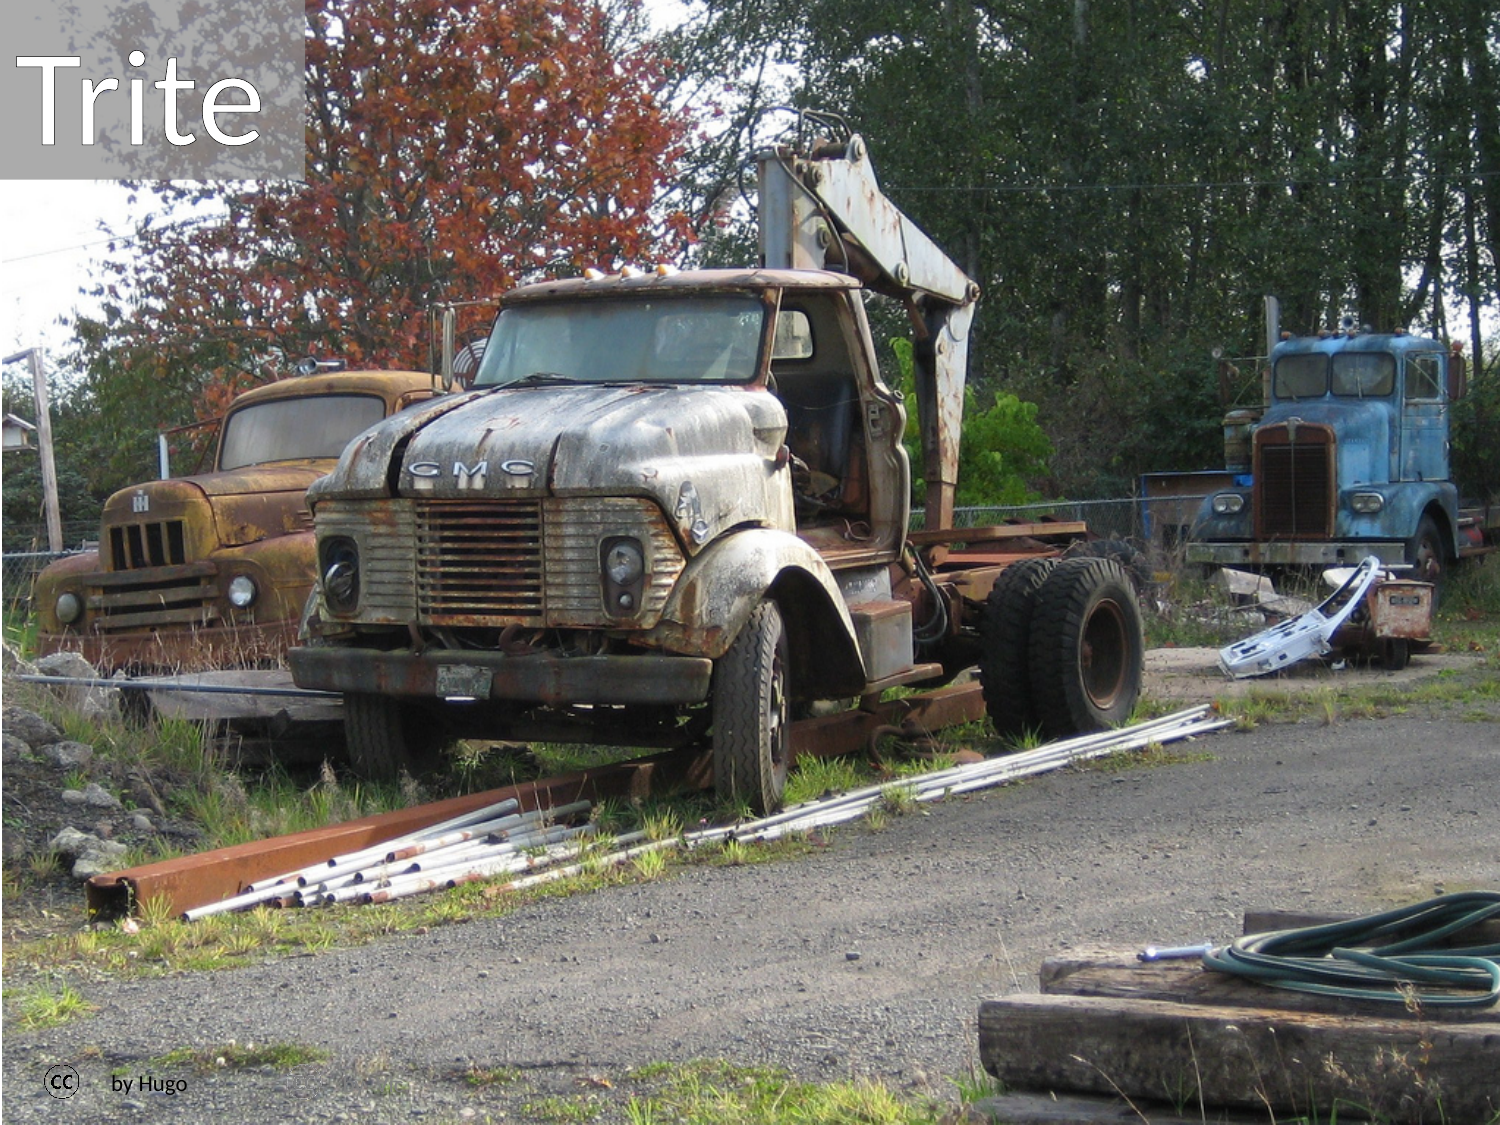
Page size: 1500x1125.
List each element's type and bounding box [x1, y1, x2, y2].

text_box [37, 1060, 275, 1108]
text_box [278, 1062, 420, 1109]
picture [1, 0, 1500, 1125]
